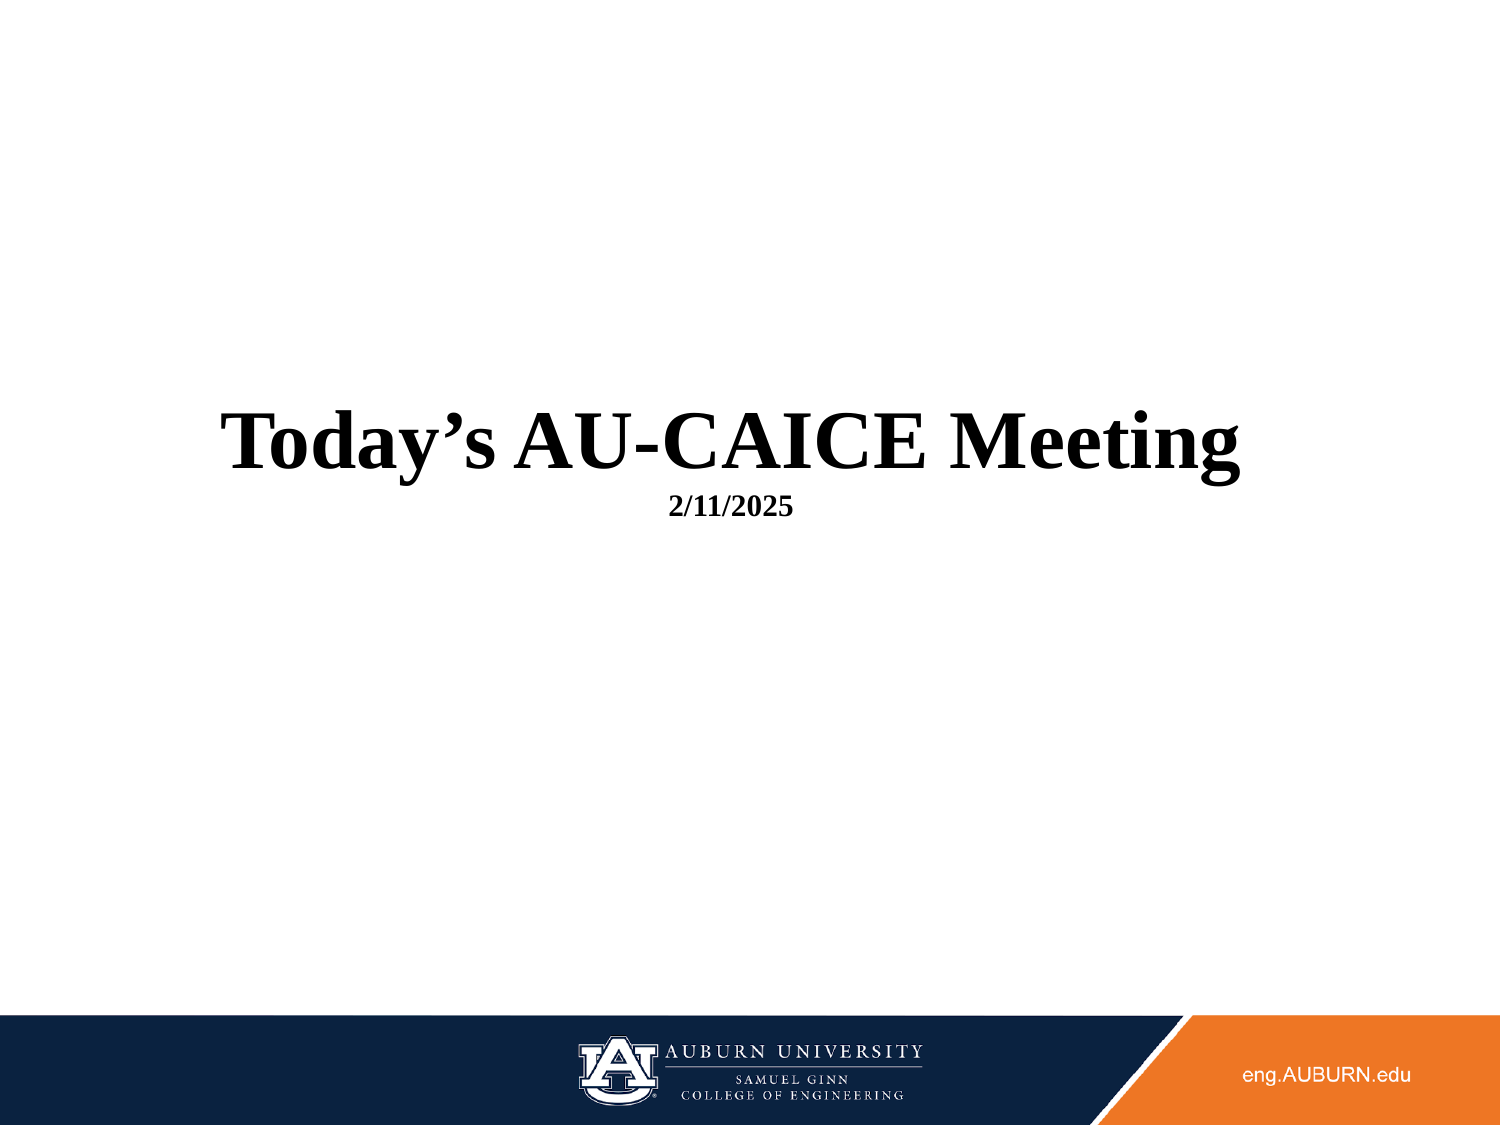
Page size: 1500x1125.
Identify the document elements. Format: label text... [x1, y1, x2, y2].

picture [0, 0, 1500, 1125]
text_box Today’s AU-CAICE Meeting 2/11/2025 [164, 377, 1299, 530]
